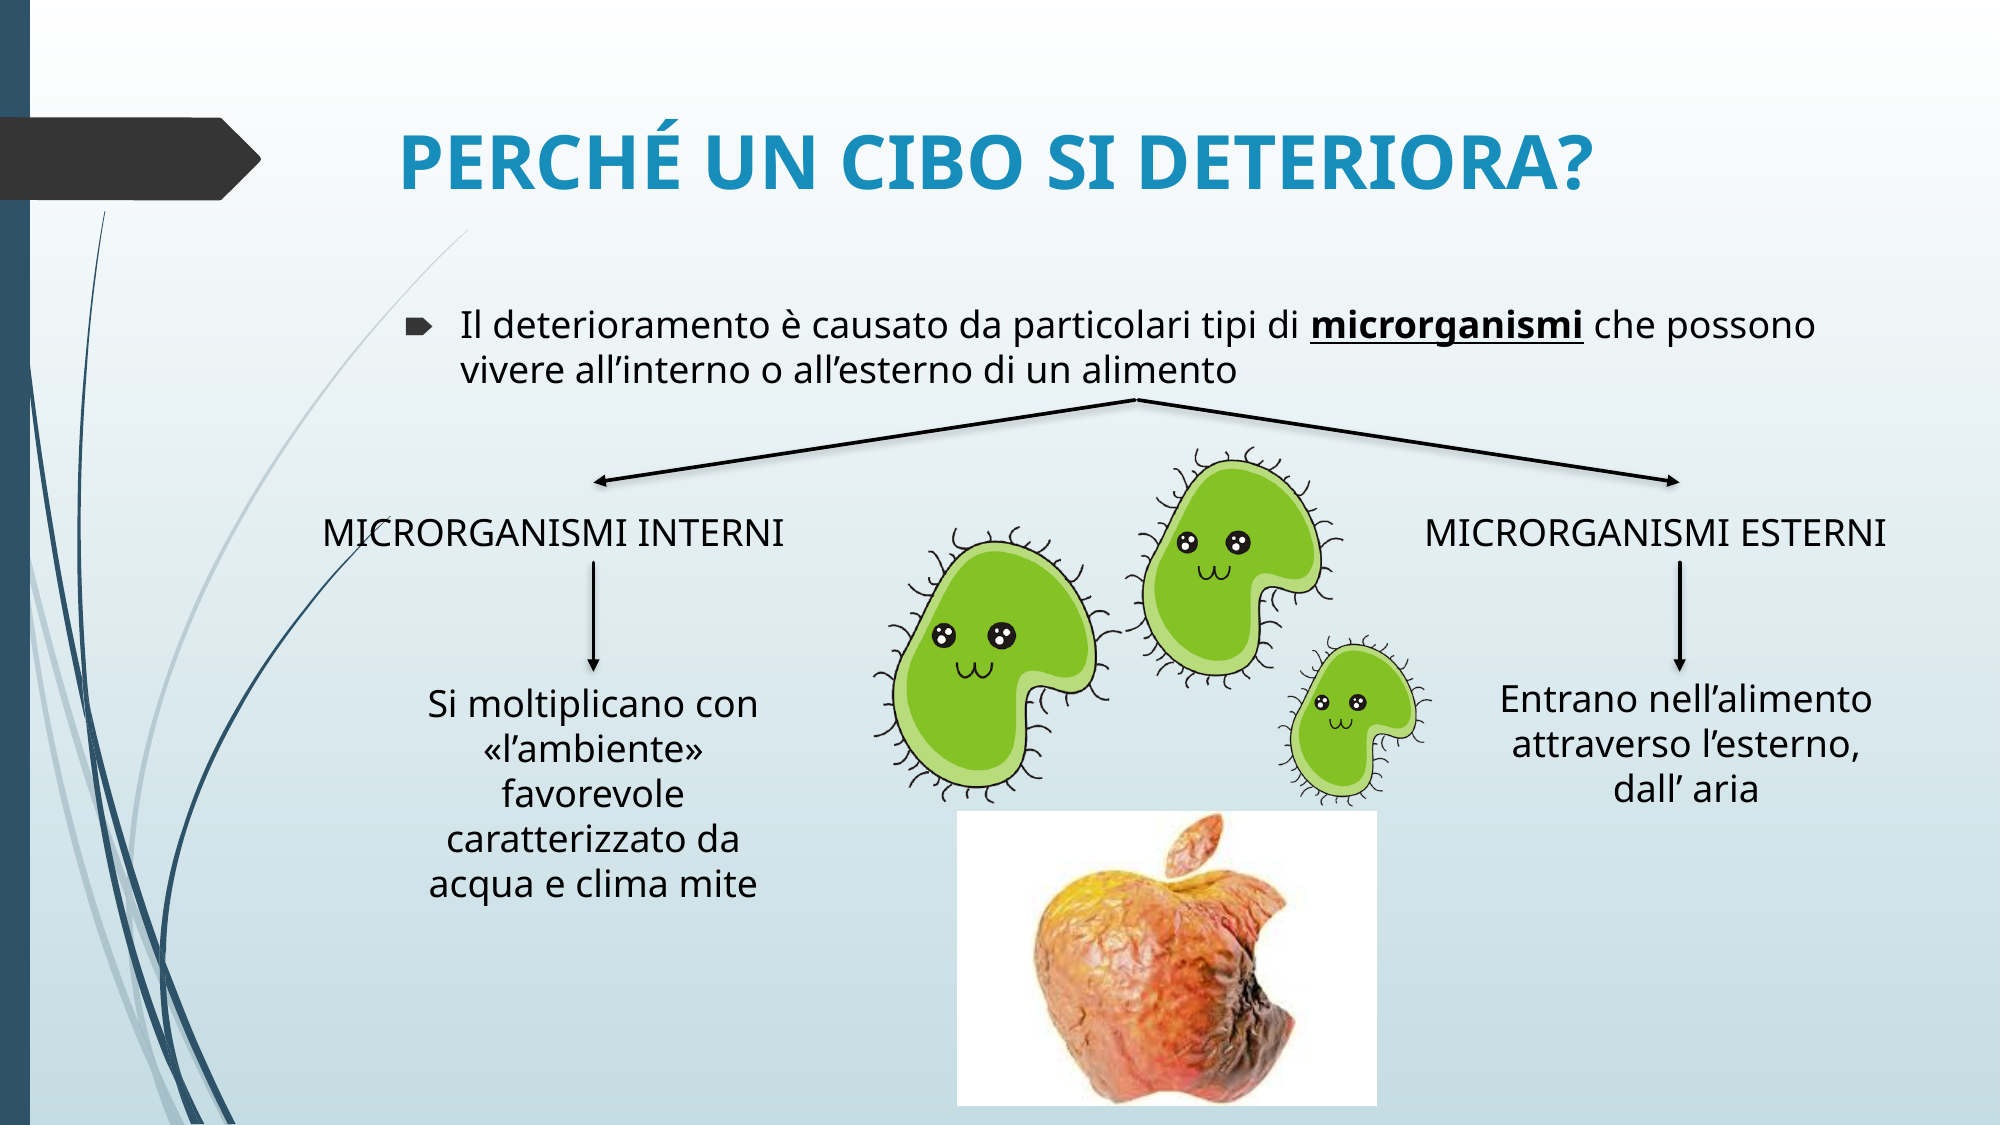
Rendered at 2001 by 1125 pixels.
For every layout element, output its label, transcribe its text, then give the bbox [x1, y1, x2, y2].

text_box Si moltiplicano con «l’ambiente» favorevole caratterizzato da acqua e clima mite [384, 672, 802, 913]
text_box MICRORGANISMI INTERNI [306, 501, 927, 562]
picture [838, 430, 1453, 1106]
text_box Entrano nell’alimento attraverso l’esterno, dall’ aria [1478, 667, 1895, 818]
title PERCHÉ UN CIBO SI DETERIORA? [363, 106, 1888, 244]
text_box MICRORGANISMI ESTERNI [1409, 501, 2000, 562]
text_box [1137, 399, 1680, 483]
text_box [593, 399, 1136, 483]
list Il deterioramento è causato da particolari tipi di microrganismi che possono vivere all’interno o all’esterno di un alimento [389, 293, 1888, 970]
